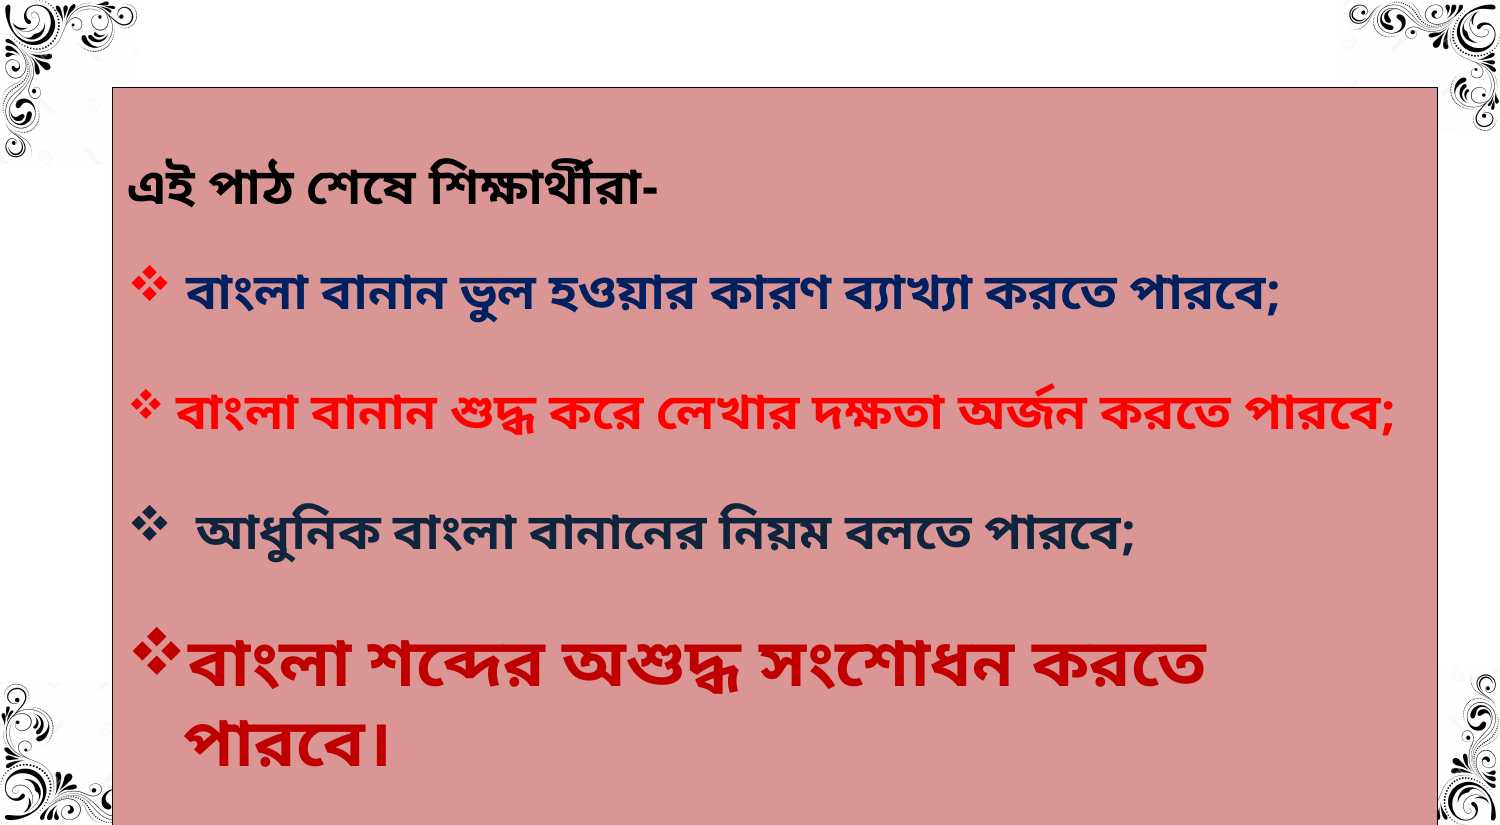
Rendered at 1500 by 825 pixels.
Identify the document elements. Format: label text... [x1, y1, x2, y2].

text_box এই পাঠ শেষে শিক্ষার্থীরা- বাংলা বানান ভুল হওয়ার কারণ ব্যাখ্যা করতে পারবে; বাংলা বানান শুদ্ধ করে লেখার দক্ষতা অর্জন করতে পারবে; আধুনিক বাংলা বানানের নিয়ম বলতে পারবে; বাংলা শব্দের অশুদ্ধ সংশোধন করতে পারবে। [112, 87, 1438, 825]
picture [0, 0, 154, 170]
picture [0, 682, 176, 825]
picture [1352, 663, 1500, 825]
picture [1337, 0, 1500, 133]
